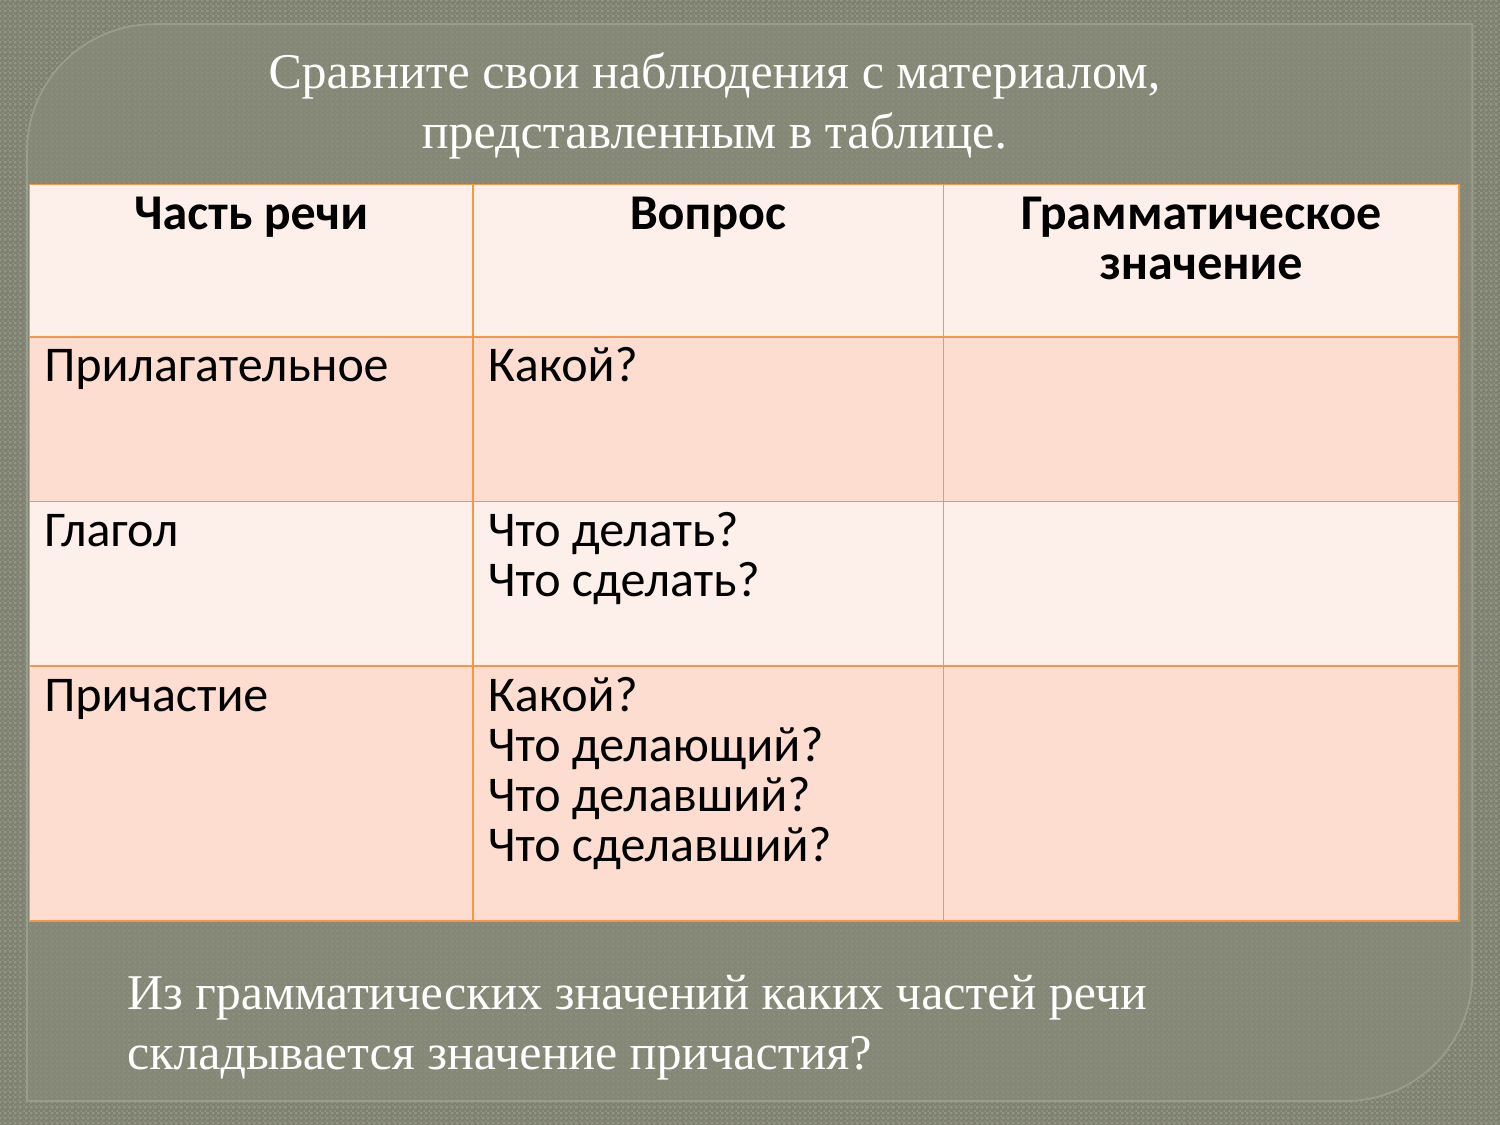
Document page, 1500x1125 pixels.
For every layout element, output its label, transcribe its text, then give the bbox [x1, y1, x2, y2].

table_cell [944, 502, 1458, 665]
table_cell Глагол [30, 502, 472, 665]
table_cell [944, 667, 1458, 920]
table_cell Какой? [474, 338, 943, 501]
table_header Вопрос [474, 185, 943, 336]
table_cell Прилагательное [30, 338, 472, 501]
table_cell Что делать? Что сделать? [474, 502, 943, 665]
table_header Часть речи [30, 185, 472, 336]
text_box Сравните свои наблюдения с материалом, представленным в таблице. [123, 30, 1306, 166]
table_cell Какой? Что делающий? Что делавший? Что сделавший? [474, 667, 943, 920]
table_cell Причастие [30, 667, 472, 920]
text_box Из грамматических значений каких частей речи складывается значение причастия? [112, 952, 1294, 1087]
table_cell [944, 338, 1458, 501]
table_header Грамматическое значение [944, 185, 1458, 336]
